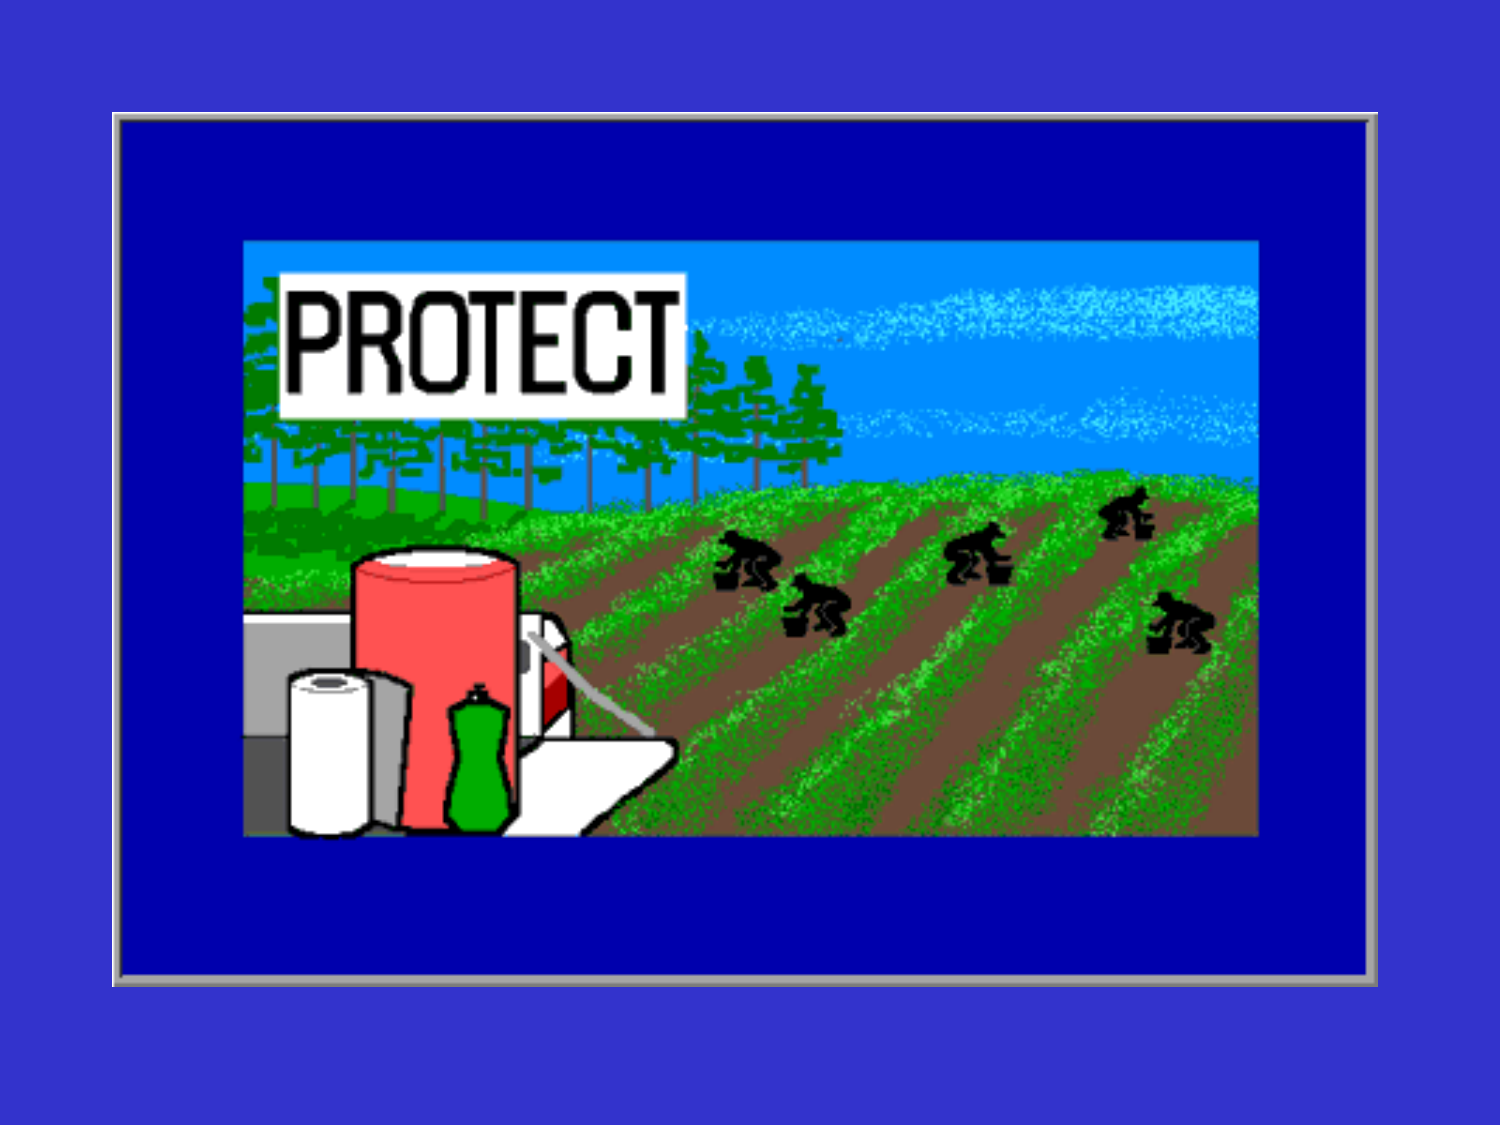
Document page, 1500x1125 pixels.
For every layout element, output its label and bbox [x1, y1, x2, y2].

picture [112, 112, 1378, 987]
